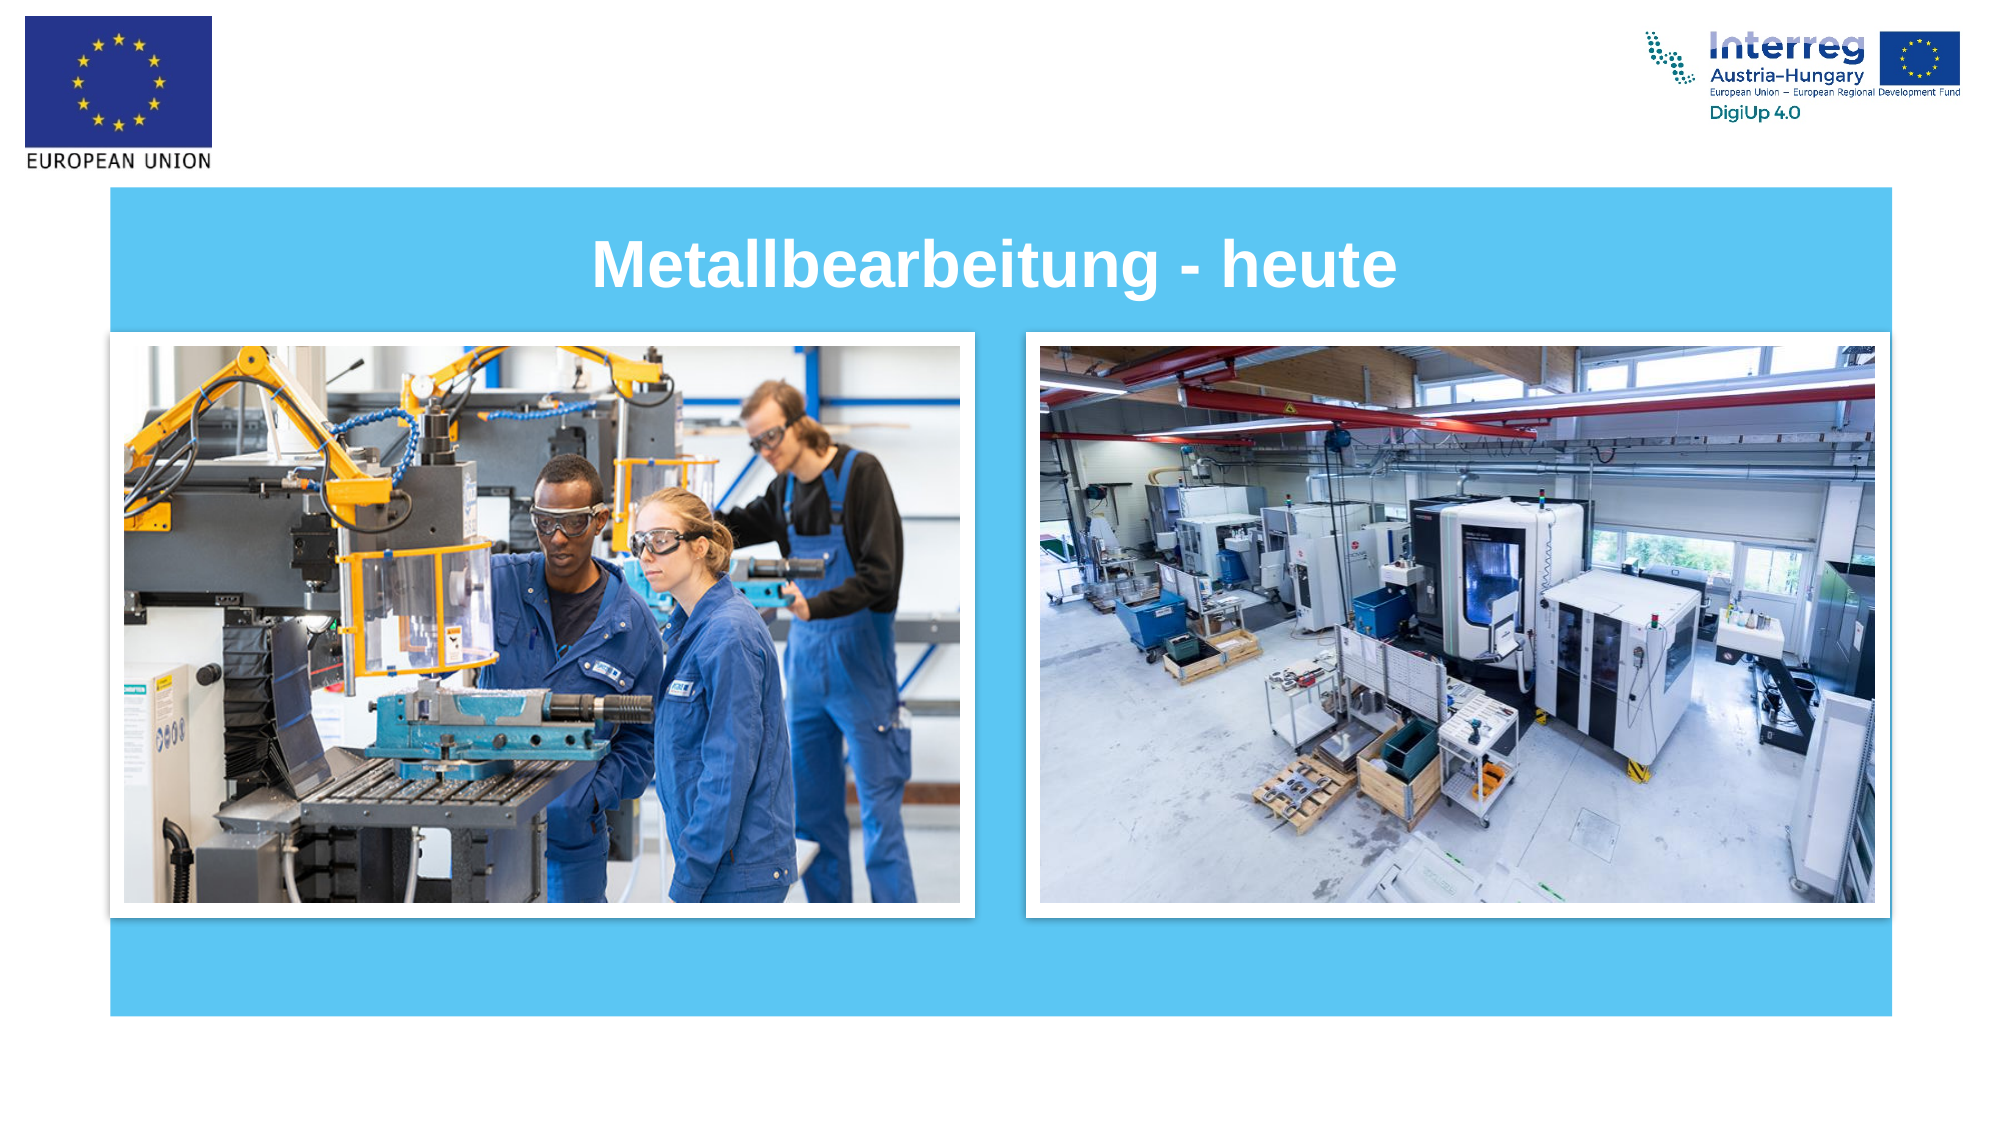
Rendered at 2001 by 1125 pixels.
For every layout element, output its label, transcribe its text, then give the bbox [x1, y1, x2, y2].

picture [124, 345, 960, 903]
picture [1040, 345, 1876, 903]
picture [25, 16, 212, 171]
text_box Metallbearbeitung - heute [577, 162, 1428, 360]
picture [1630, 16, 1975, 134]
